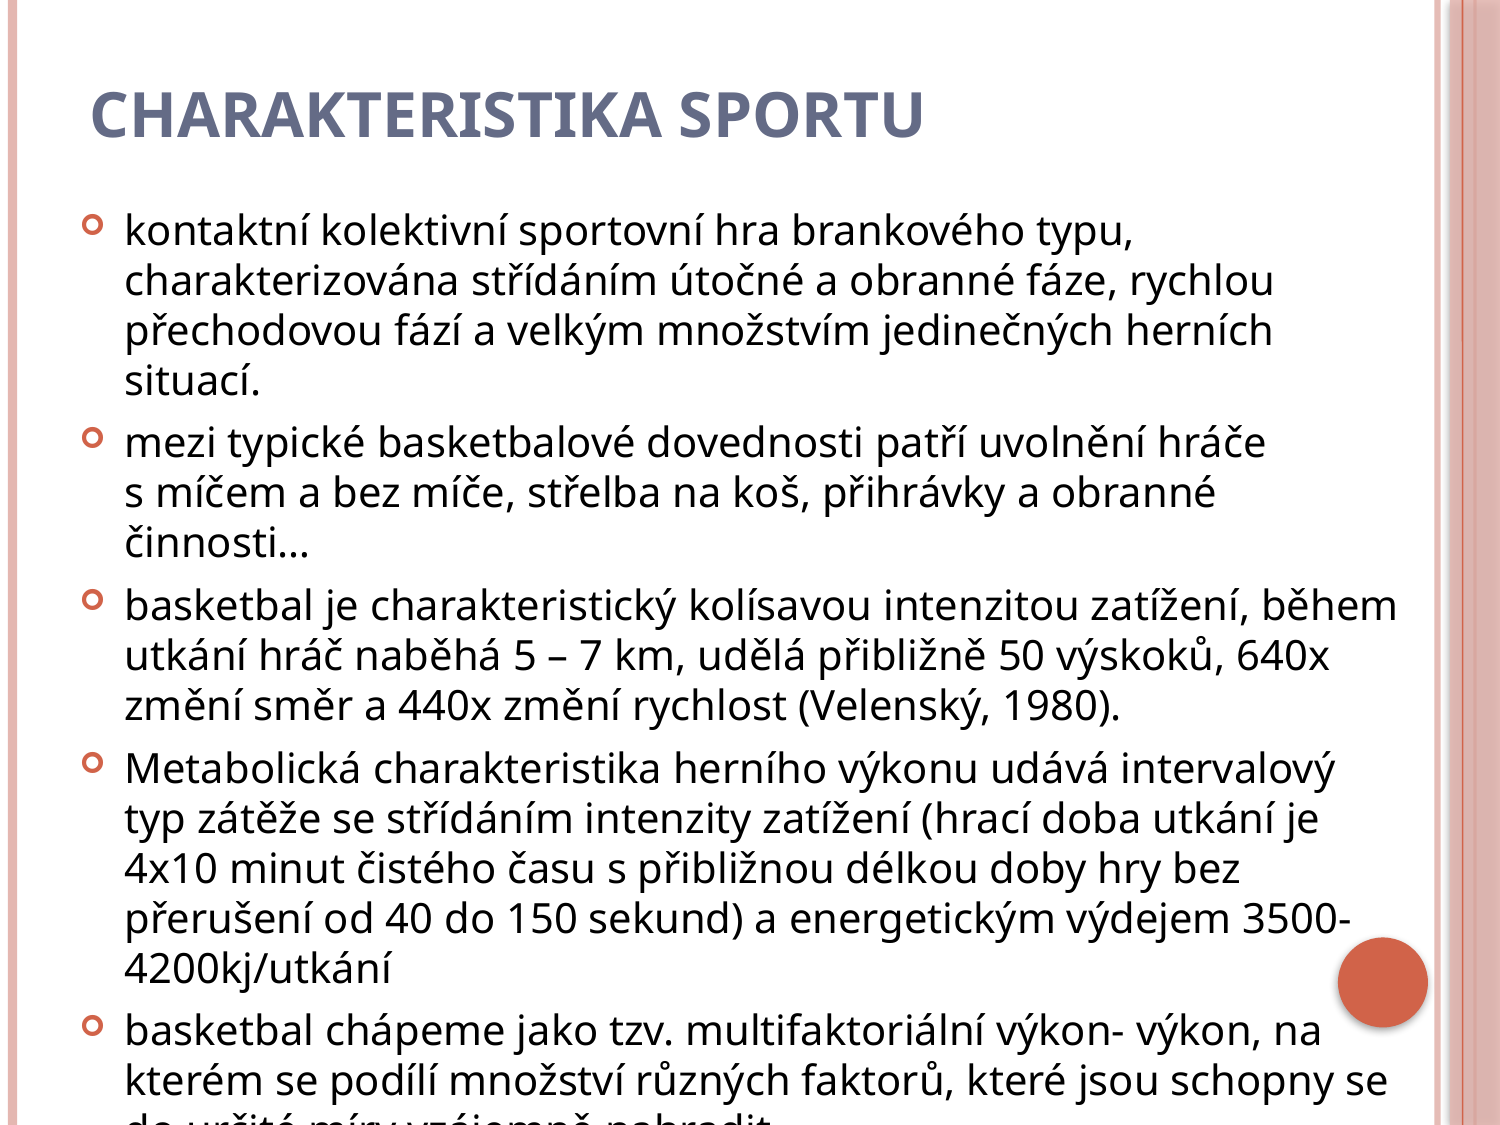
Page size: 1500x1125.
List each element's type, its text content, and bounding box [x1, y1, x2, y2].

title Charakteristika sportu [75, 45, 1300, 196]
list kontaktní kolektivní sportovní hra brankového typu, charakterizována střídáním útočné a obranné fáze, rychlou přechodovou fází a velkým množstvím jedinečných herních situací. mezi typické basketbalové dovednosti patří uvolnění hráče s míčem a bez míče, střelba na koš, přihrávky a obranné činnosti… basketbal je charakteristický kolísavou intenzitou zatížení, během utkání hráč naběhá 5 – 7 km, udělá přibližně 50 výskoků, 640x změní směr a 440x změní rychlost (Velenský, 1980). Metabolická charakteristika herního výkonu udává intervalový typ zátěže se střídáním intenzity zatížení (hrací doba utkání je 4x10 minut čistého času s přibližnou délkou doby hry bez přerušení od 40 do 150 sekund) a energetickým výdejem 3500-4200kj/utkání basketbal chápeme jako tzv. multifaktoriální výkon- výkon, na kterém se podílí množství různých faktorů, které jsou schopny se do určité míry vzájemně nahradit. [64, 196, 1424, 1062]
